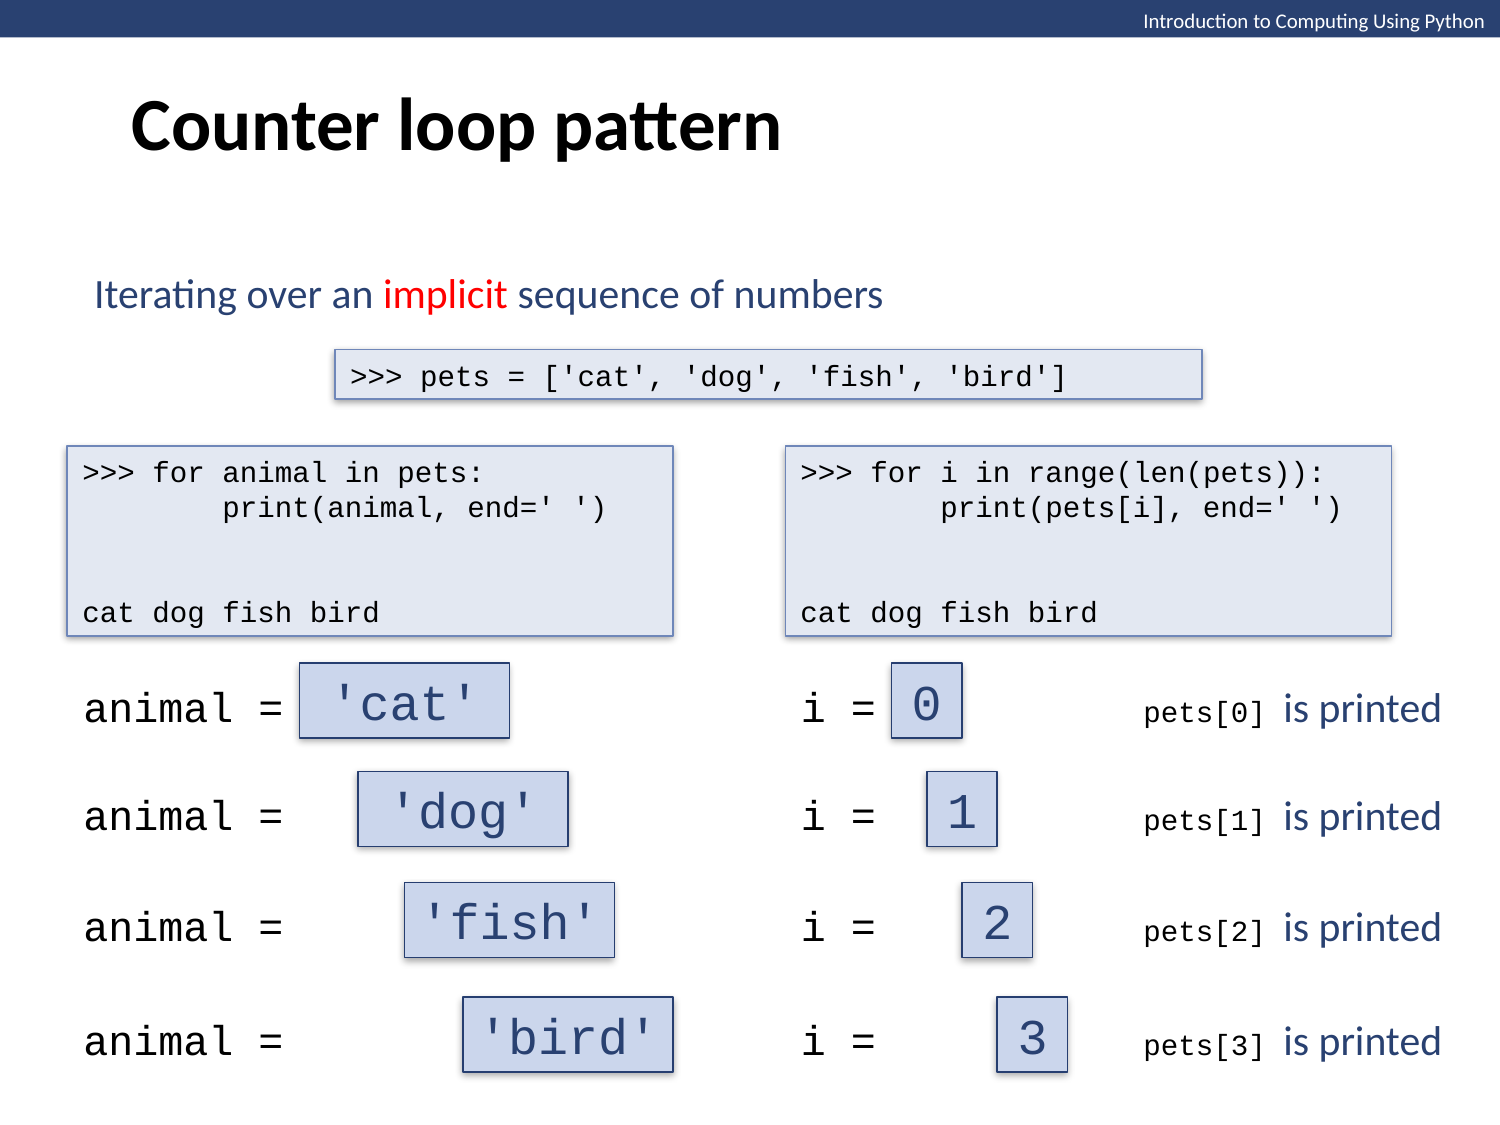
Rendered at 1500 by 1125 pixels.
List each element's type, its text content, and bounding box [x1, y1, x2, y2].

text_box 'fish' [404, 882, 615, 958]
text_box i = [785, 672, 892, 738]
text_box 'bird' [462, 996, 674, 1073]
text_box pets[3] is printed [1128, 1006, 1458, 1072]
text_box i = [785, 892, 892, 958]
text_box animal = [68, 892, 299, 958]
text_box 'dog' [357, 771, 569, 847]
text_box i = [785, 781, 892, 846]
text_box 3 [996, 996, 1068, 1073]
text_box Introduction to Computing Using Python [1392, 0, 1500, 40]
text_box 'cat' [299, 662, 510, 739]
text_box [0, 0, 116, 38]
text_box pets[2] is printed [1128, 892, 1458, 958]
text_box pets[1] is printed [1128, 781, 1458, 846]
text_box i = [785, 1006, 892, 1072]
text_box 1 [926, 771, 998, 847]
text_box Iterating over an implicit sequence of numbers [79, 259, 1420, 324]
text_box animal = [68, 1006, 299, 1072]
text_box animal = [68, 781, 299, 846]
text_box pets[0] is printed [1128, 672, 1458, 738]
text_box >>> pets = ['cat', 'dog', 'fish', 'bird'] [334, 349, 1203, 400]
text_box >>> for animal in pets: print(animal, end=' ') cat dog fish bird [66, 445, 674, 637]
text_box Counter loop pattern [116, 0, 1392, 242]
text_box >>> for i in range(len(pets)): print(pets[i], end=' ') cat dog fish bird [785, 445, 1392, 637]
text_box animal = [68, 672, 299, 738]
text_box 0 [891, 662, 963, 739]
text_box 2 [961, 882, 1033, 958]
